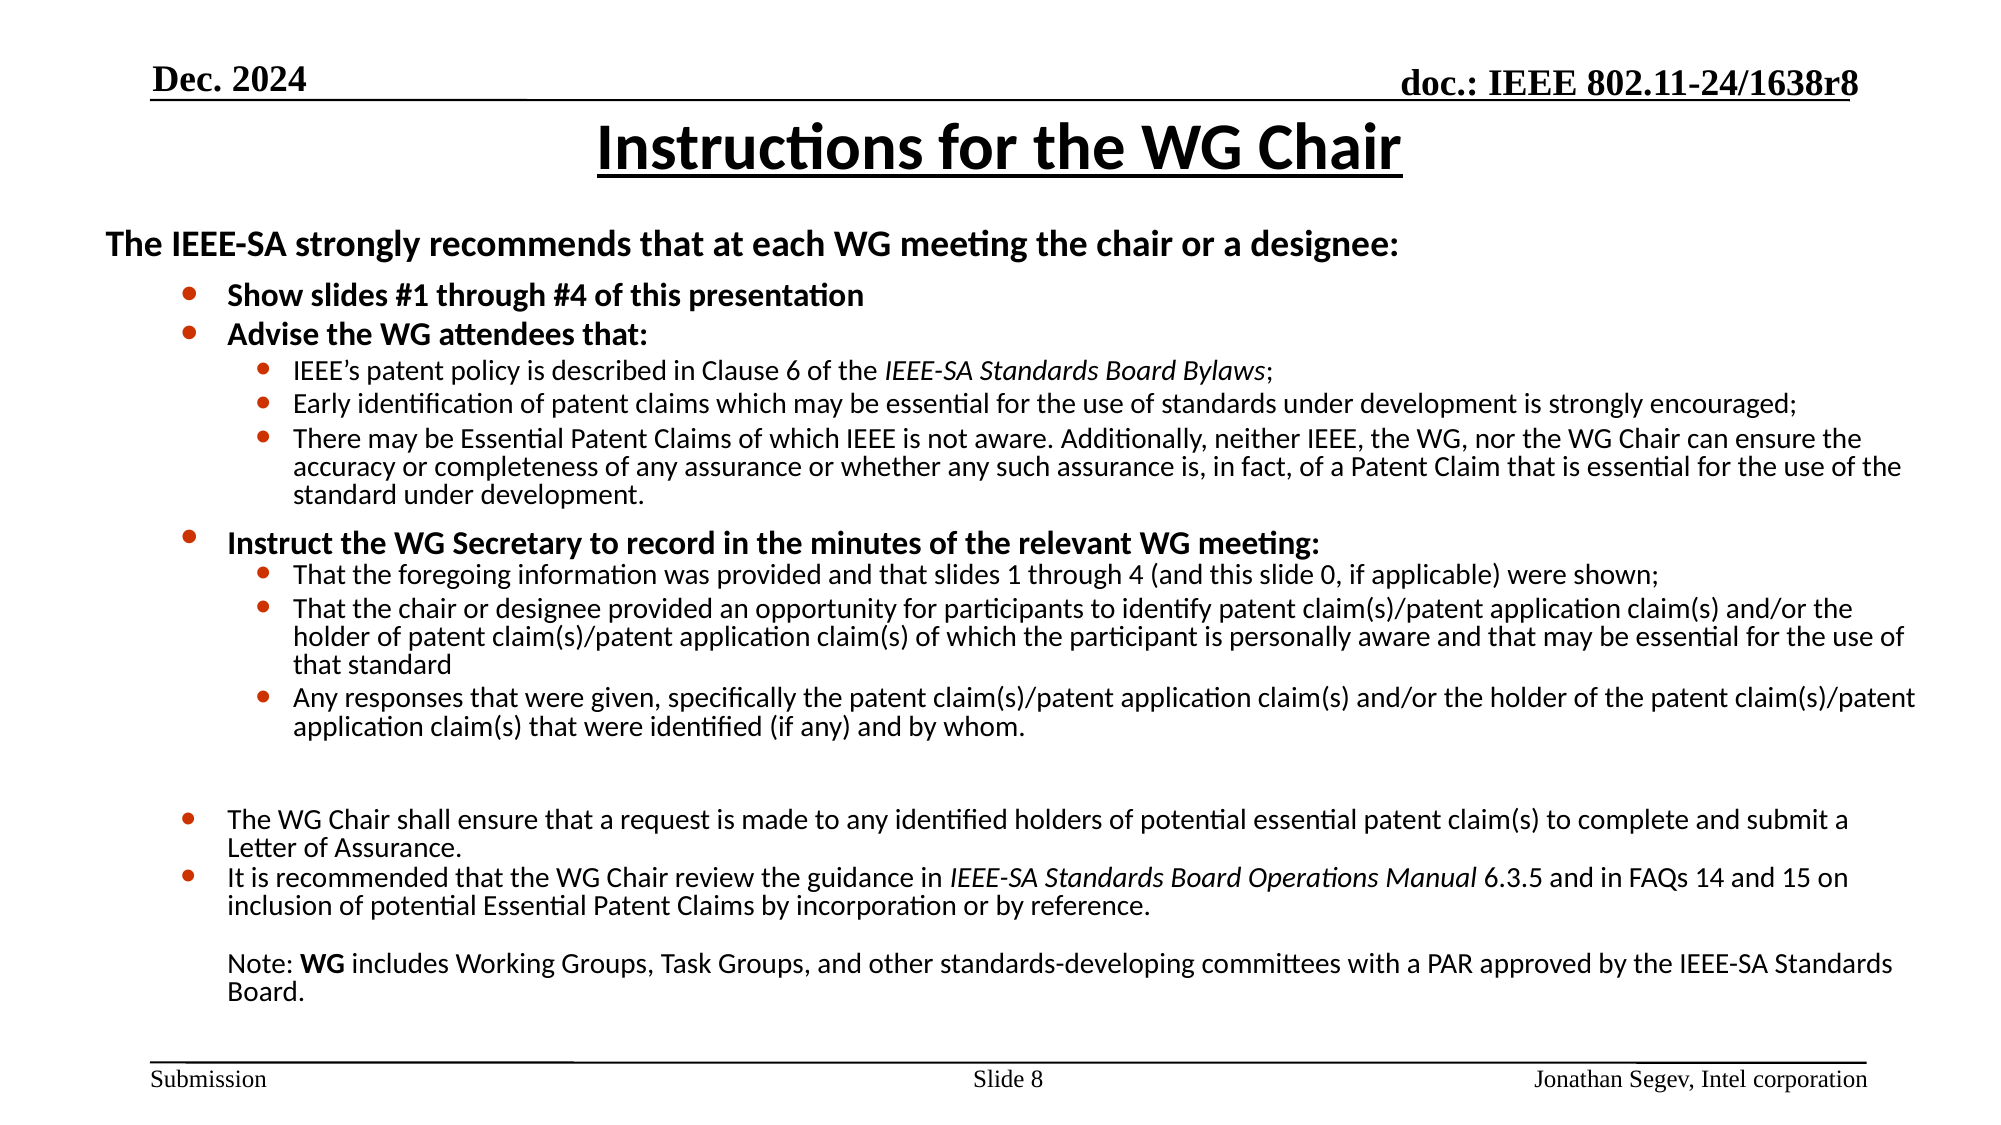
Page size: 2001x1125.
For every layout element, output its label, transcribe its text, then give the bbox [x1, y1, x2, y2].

slide_number Slide 8 [950, 1061, 1067, 1123]
list The IEEE-SA strongly recommends that at each WG meeting the chair or a designee: Show slides #1 through #4 of this presentation Advise the WG attendees that: IEEE’s patent policy is described in Clause 6 of the IEEE-SA Standards Board Bylaws; Early identification of patent claims which may be essential for the use of standards under development is strongly encouraged; There may be Essential Patent Claims of which IEEE is not aware. Additionally, neither IEEE, the WG, nor the WG Chair can ensure the accuracy or completeness of any assurance or whether any such assurance is, in fact, of a Patent Claim that is essential for the use of the standard under development. Instruct the WG Secretary to record in the minutes of the relevant WG meeting: That the foregoing information was provided and that slides 1 through 4 (and this slide 0, if applicable) were shown; That the chair or designee provided an opportunity for participants to identify patent claim(s)/patent application claim(s) and/or the holder of patent claim(s)/patent application claim(s) of which the participant is personally aware and that may be essential for the use of that standard Any responses that were given, specifically the patent claim(s)/patent application claim(s) and/or the holder of the patent claim(s)/patent application claim(s) that were identified (if any) and by whom. The WG Chair shall ensure that a request is made to any identified holders of potential essential patent claim(s) to complete and submit a Letter of Assurance. It is recommended that the WG Chair review the guidance in IEEE-SA Standards Board Operations Manual 6.3.5 and in FAQs 14 and 15 on inclusion of potential Essential Patent Claims by incorporation or by reference. Note: WG includes Working Groups, Task Groups, and other standards-developing committees with a PAR approved by the IEEE-SA Standards Board. [90, 219, 1934, 1000]
footer Jonathan Segev, Intel corporation [1171, 1061, 1869, 1093]
title Instructions for the WG Chair [149, 112, 1850, 173]
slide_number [152, 54, 563, 100]
